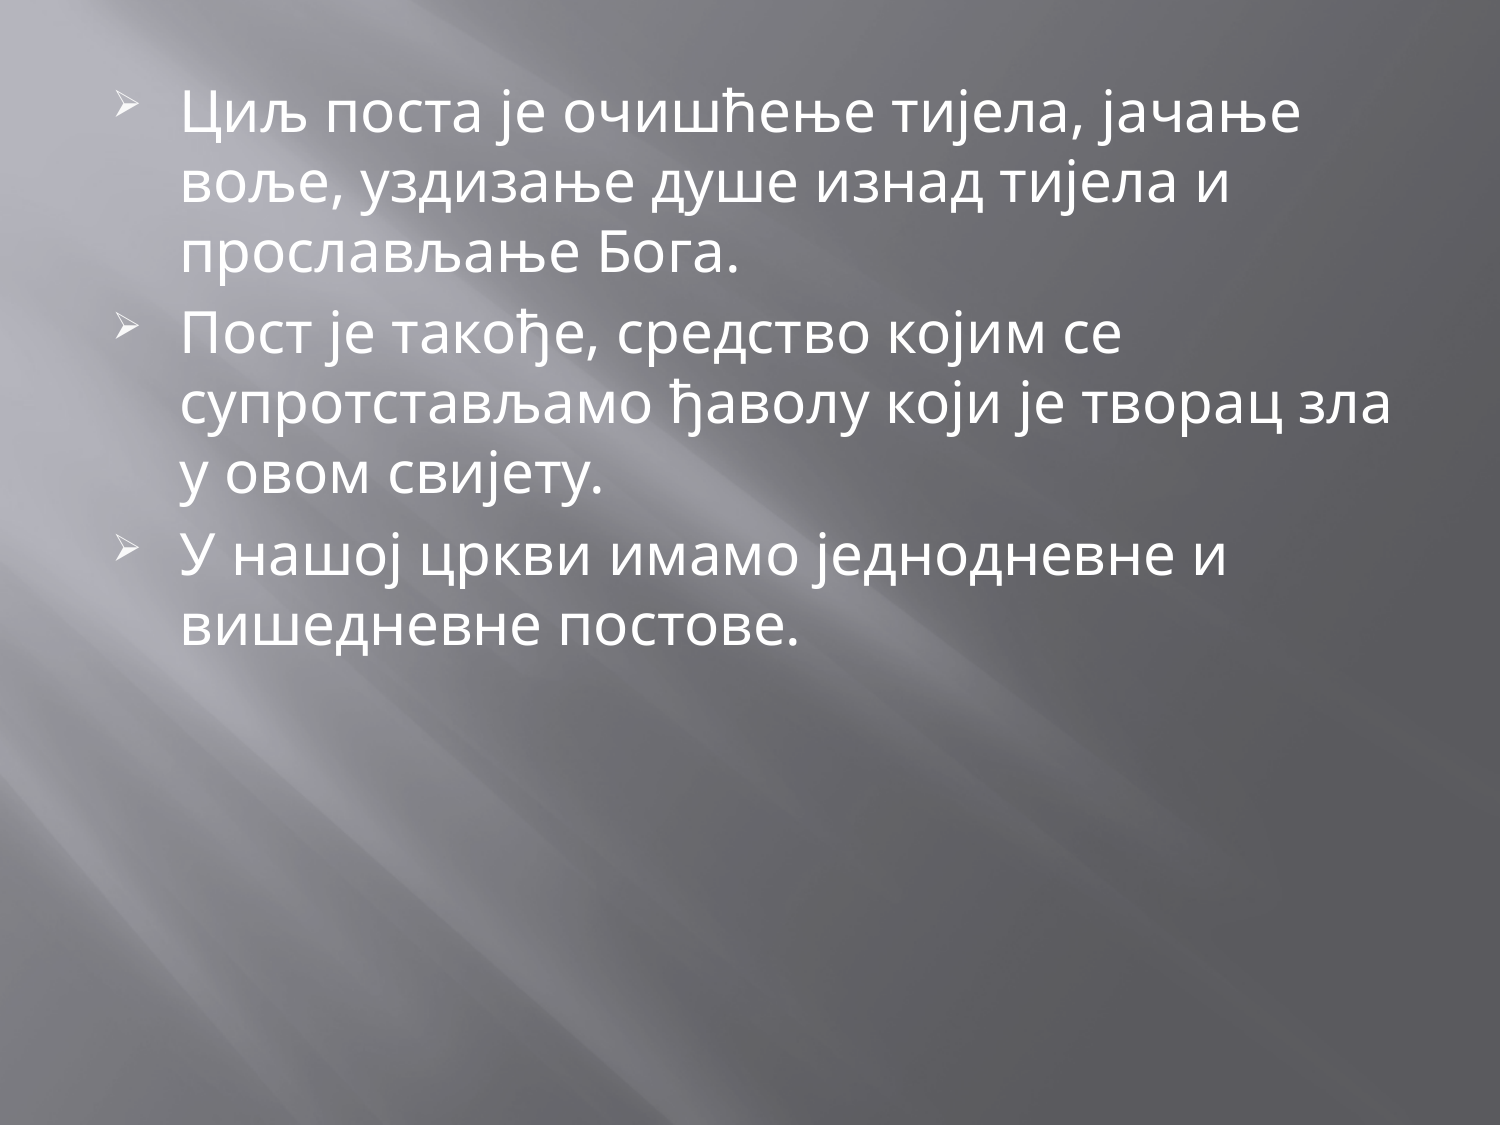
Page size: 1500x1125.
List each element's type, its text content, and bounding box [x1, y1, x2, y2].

list Циљ поста је очишћење тијела, јачање воље, уздизање душе изнад тијела и прослављање Бога. Пост је такође, средство којим се супротстављамо ђаволу који је творац зла у овом свијету. У нашој цркви имамо једнодневне и вишедневне постове. [75, 66, 1425, 1005]
